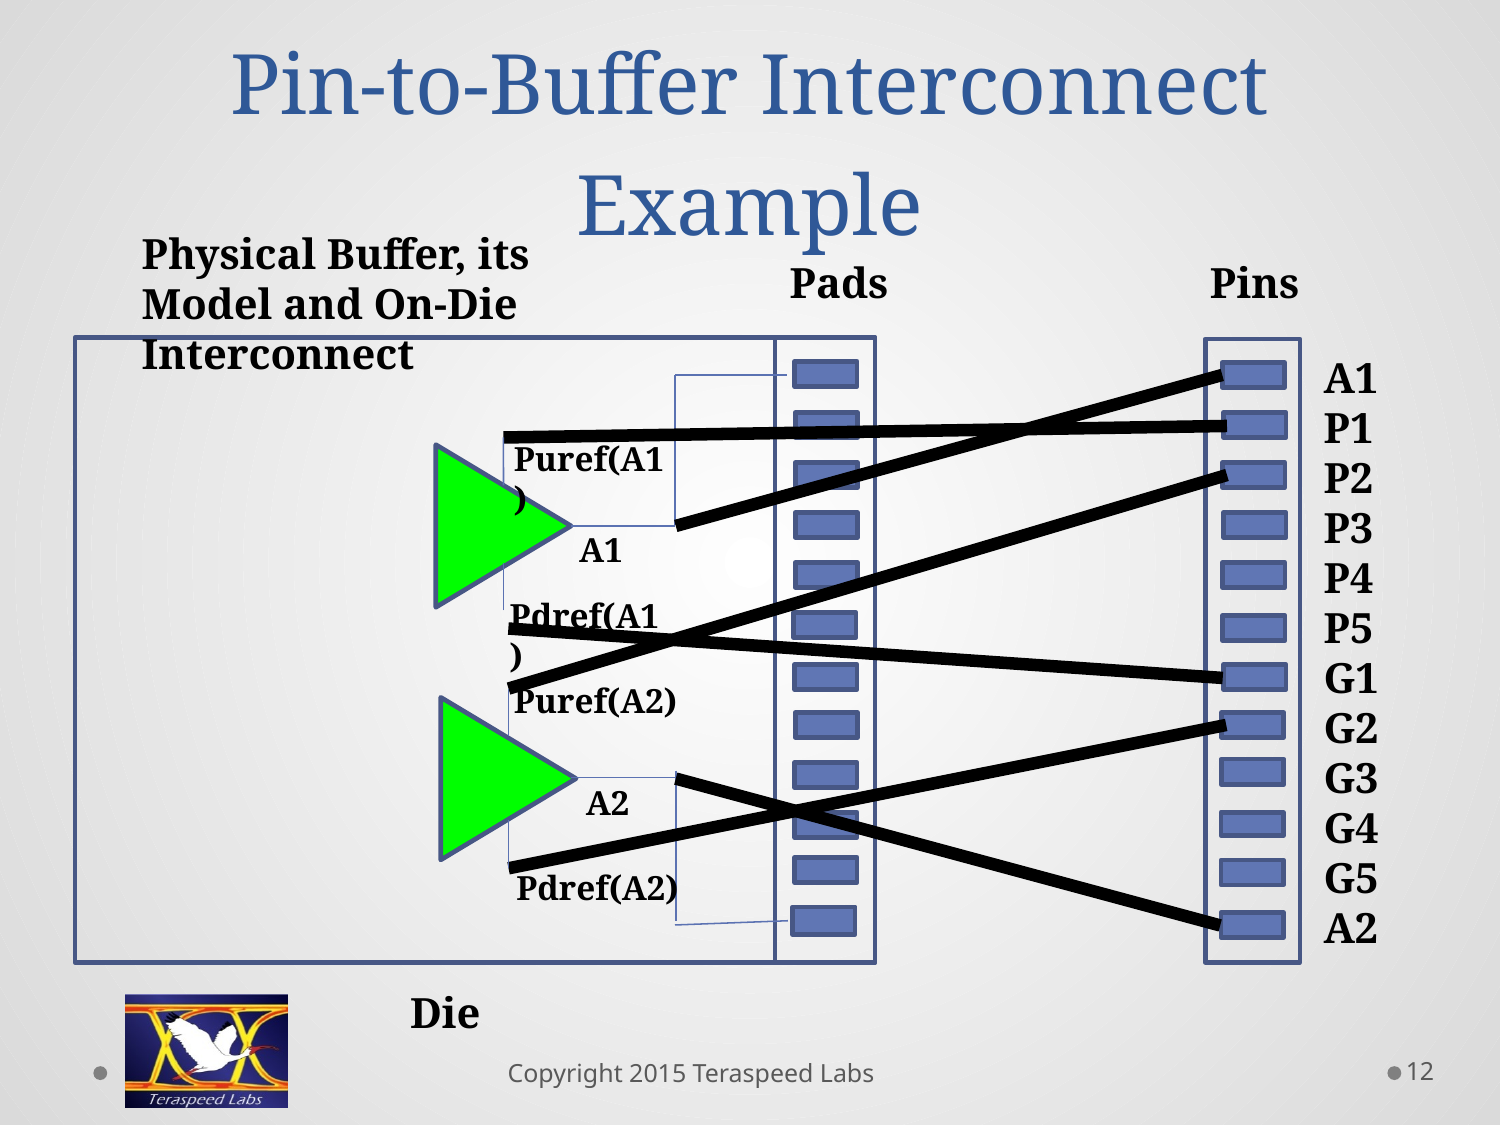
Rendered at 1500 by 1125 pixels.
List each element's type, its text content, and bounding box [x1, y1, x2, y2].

title Pin-to-Buffer Interconnect Example [75, 0, 1425, 263]
text_box [1227, 460, 1287, 490]
text_box [1232, 613, 1287, 643]
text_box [435, 444, 504, 861]
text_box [503, 425, 1228, 438]
text_box [73, 335, 773, 965]
text_box [773, 335, 877, 373]
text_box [508, 628, 1223, 679]
picture [125, 994, 288, 1108]
text_box [1232, 510, 1288, 540]
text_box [675, 446, 1223, 473]
text_box A1 P1 P2 P3 P4 P5 G1 G2 G3 G4 G5 A2 [1308, 344, 1415, 960]
text_box Pdref(A2) [501, 870, 669, 915]
text_box [1232, 810, 1286, 838]
text_box Puref(A1) [580, 446, 669, 473]
text_box [1220, 360, 1287, 390]
text_box [773, 697, 877, 723]
text_box [1225, 858, 1286, 887]
text_box [1231, 662, 1288, 692]
text_box Pins [1195, 249, 1357, 315]
text_box [773, 935, 877, 965]
text_box Puref(A2) [581, 697, 735, 723]
text_box [1227, 410, 1288, 440]
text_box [513, 697, 577, 723]
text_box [508, 446, 577, 473]
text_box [675, 374, 1223, 424]
slide_number 12 [1401, 1042, 1494, 1103]
text_box Die [395, 979, 584, 1045]
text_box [509, 694, 577, 698]
text_box [1219, 710, 1286, 740]
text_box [508, 682, 1228, 689]
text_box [508, 724, 1227, 869]
text_box [793, 710, 860, 723]
text_box [792, 359, 859, 373]
footer Copyright 2015 Teraspeed Labs [500, 1044, 968, 1105]
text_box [675, 877, 1221, 926]
text_box [1232, 757, 1286, 787]
text_box [1232, 560, 1287, 590]
text_box Pads [774, 249, 919, 315]
text_box Physical Buffer, its Model and On-Die Interconnect [126, 220, 675, 385]
text_box [1203, 337, 1302, 965]
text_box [508, 474, 1228, 630]
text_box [504, 472, 508, 483]
text_box [1219, 910, 1286, 940]
